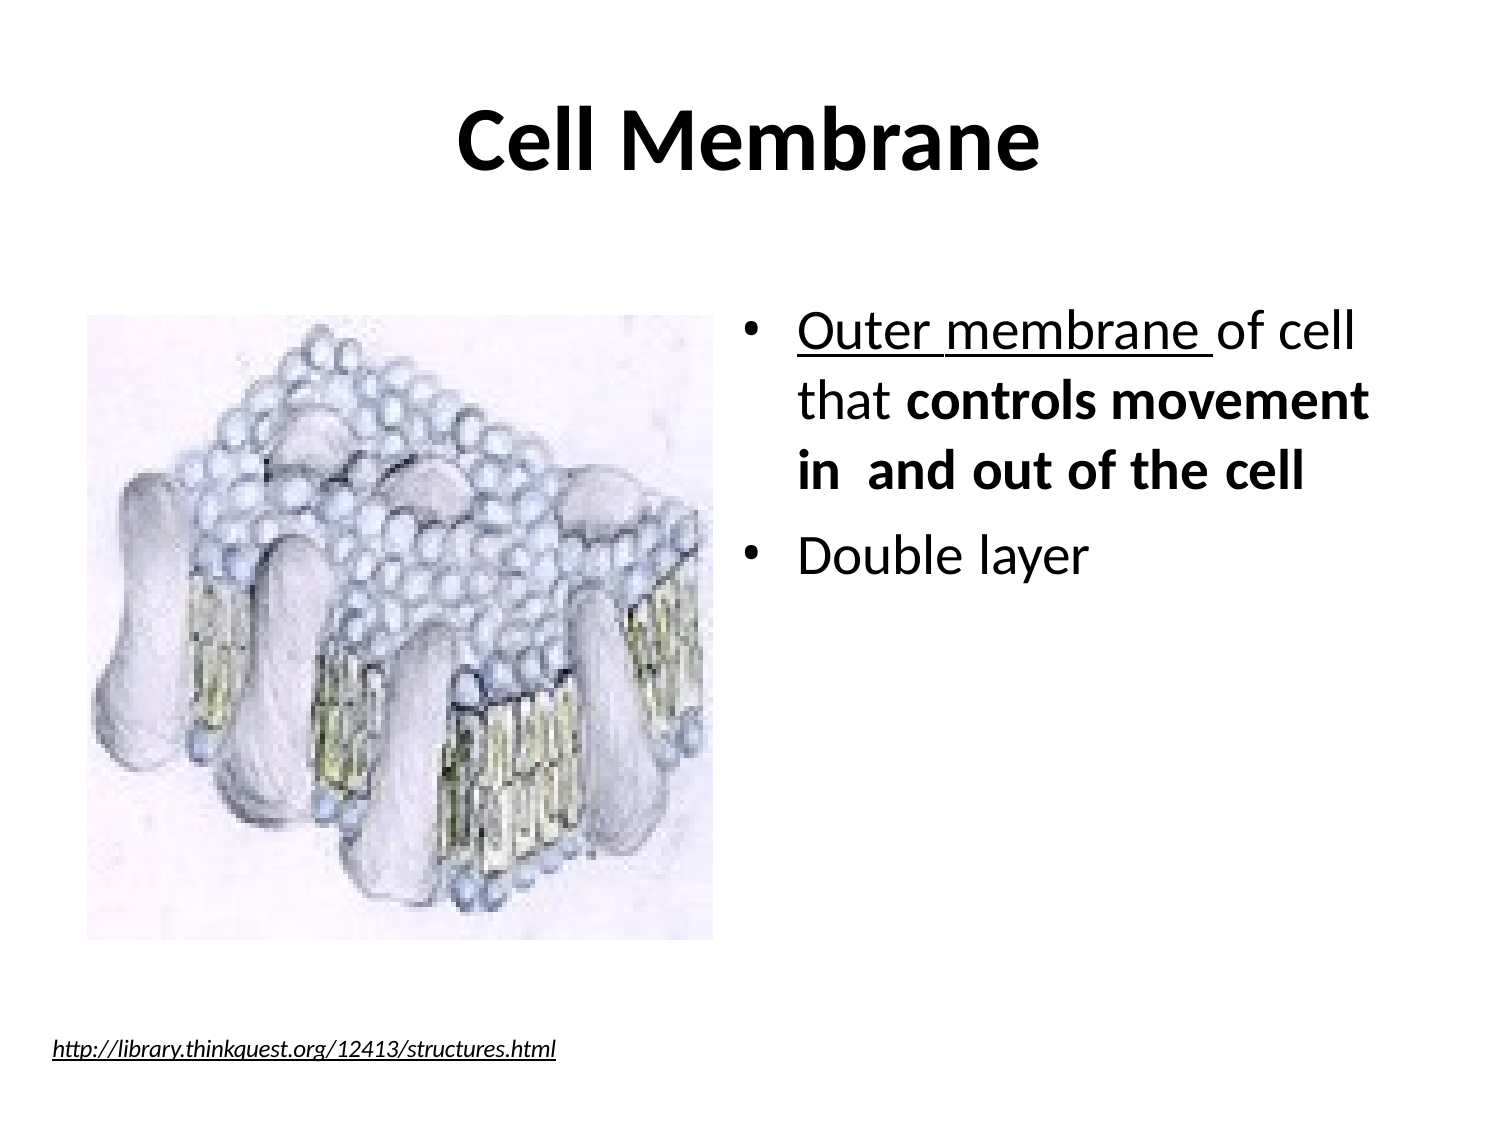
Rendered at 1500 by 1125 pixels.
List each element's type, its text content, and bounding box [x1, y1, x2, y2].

text_box Outer membrane of cell that controls movement in and out of the cell Double layer [738, 290, 1426, 586]
title Cell Membrane [455, 75, 1046, 267]
text_box http://library.thinkquest.org/12413/structures.html [50, 1030, 567, 1063]
picture [87, 314, 713, 941]
